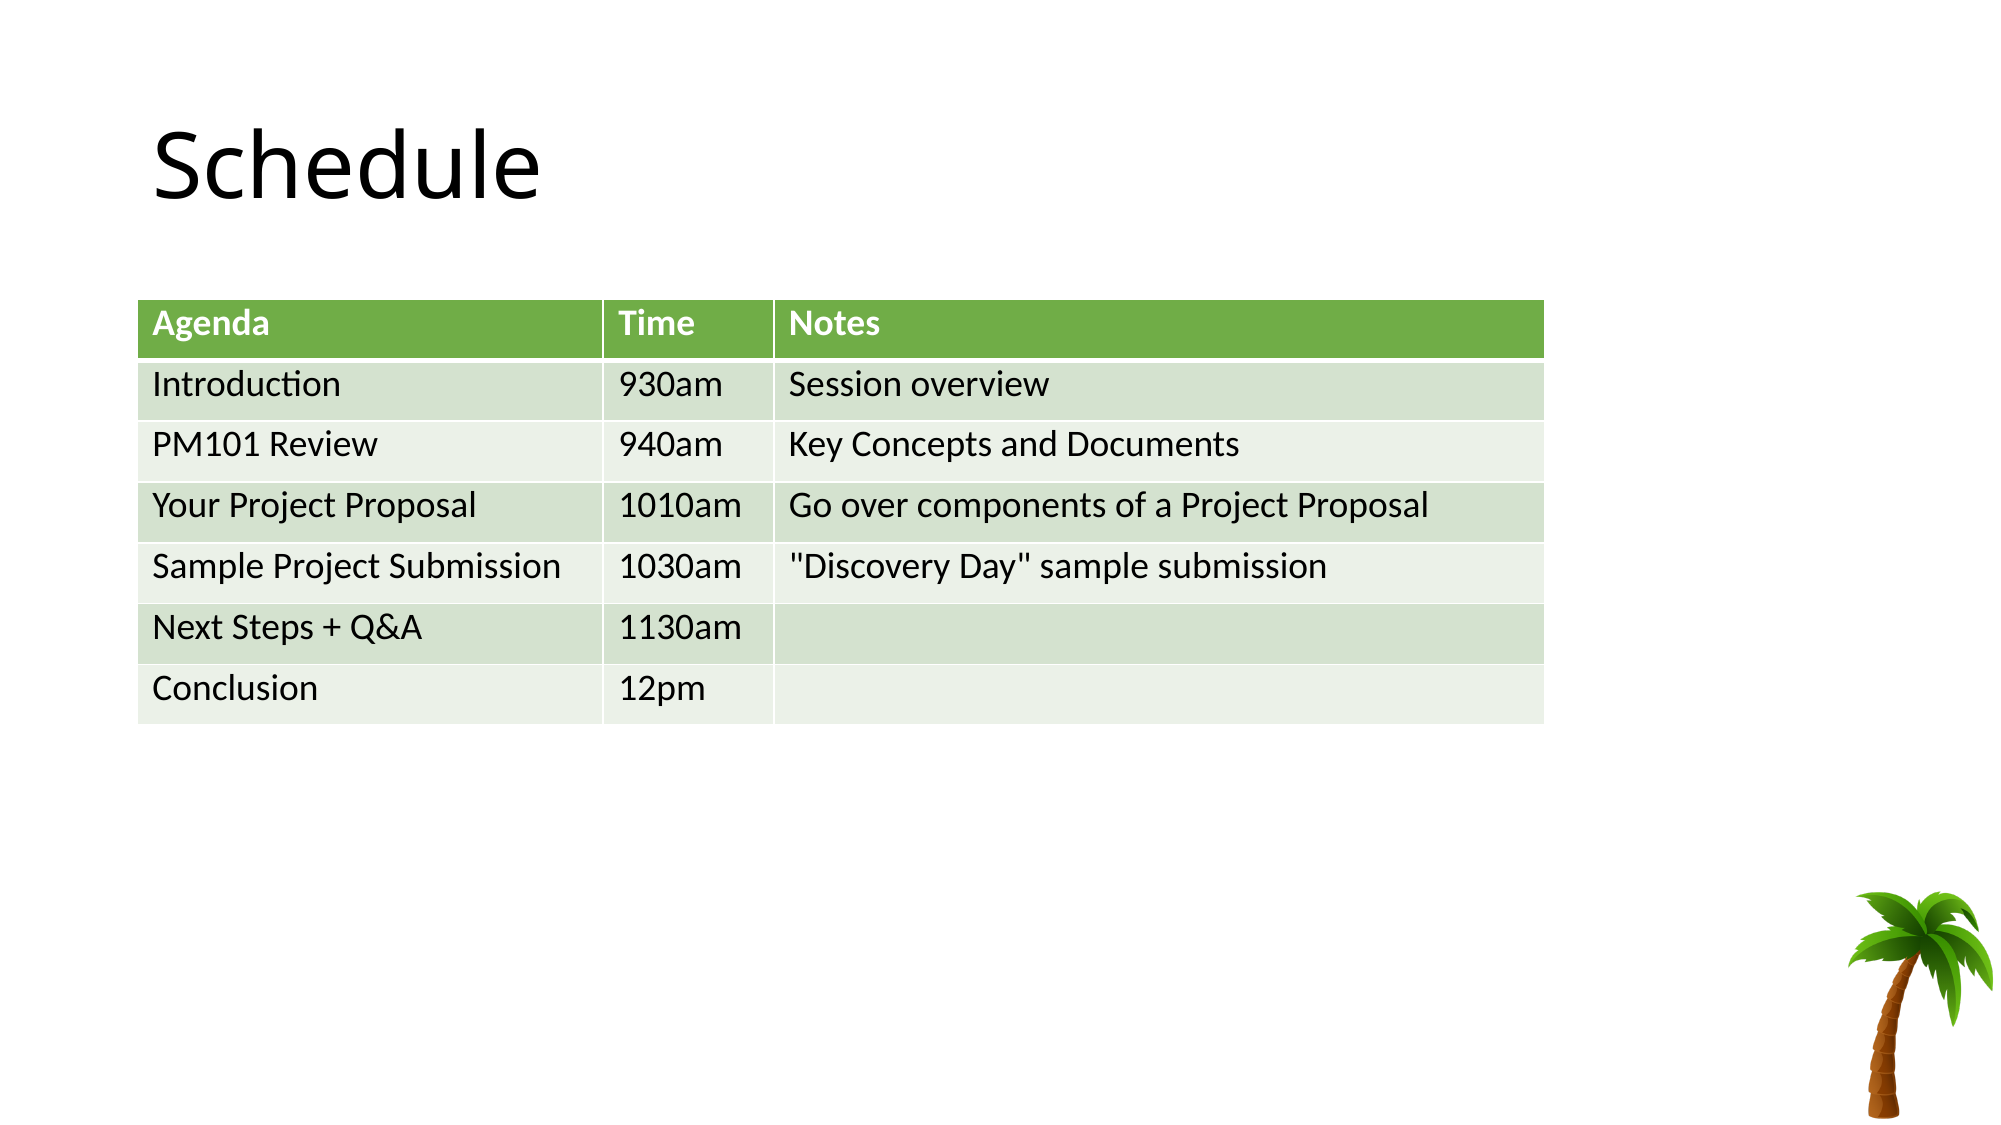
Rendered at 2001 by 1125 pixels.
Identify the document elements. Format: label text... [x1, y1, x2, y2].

table_cell Introduction [138, 363, 602, 420]
table_cell Session overview [775, 363, 1544, 420]
table_cell [775, 604, 1544, 664]
table_cell 1030am [604, 544, 773, 603]
table_cell "Discovery Day" sample submission [775, 544, 1544, 603]
table_cell 12pm [604, 665, 773, 724]
table_cell Key Concepts and Documents [775, 422, 1544, 481]
table_cell Conclusion [138, 665, 602, 724]
table_cell 930am [604, 363, 773, 420]
picture [1844, 885, 1997, 1125]
table_header Agenda [138, 300, 602, 358]
table_cell 940am [604, 422, 773, 481]
table_cell 1130am [604, 604, 773, 664]
table_cell Sample Project Submission [138, 544, 602, 603]
table_cell PM101 Review [138, 422, 602, 481]
title Schedule [137, 59, 1863, 278]
table_header Notes [775, 300, 1544, 358]
table_cell [775, 665, 1544, 724]
table_cell 1010am [604, 483, 773, 542]
table_cell Your Project Proposal [138, 483, 602, 542]
table_header Time [604, 300, 773, 358]
table_cell Next Steps + Q&A [138, 604, 602, 664]
table_cell Go over components of a Project Proposal [775, 483, 1544, 542]
